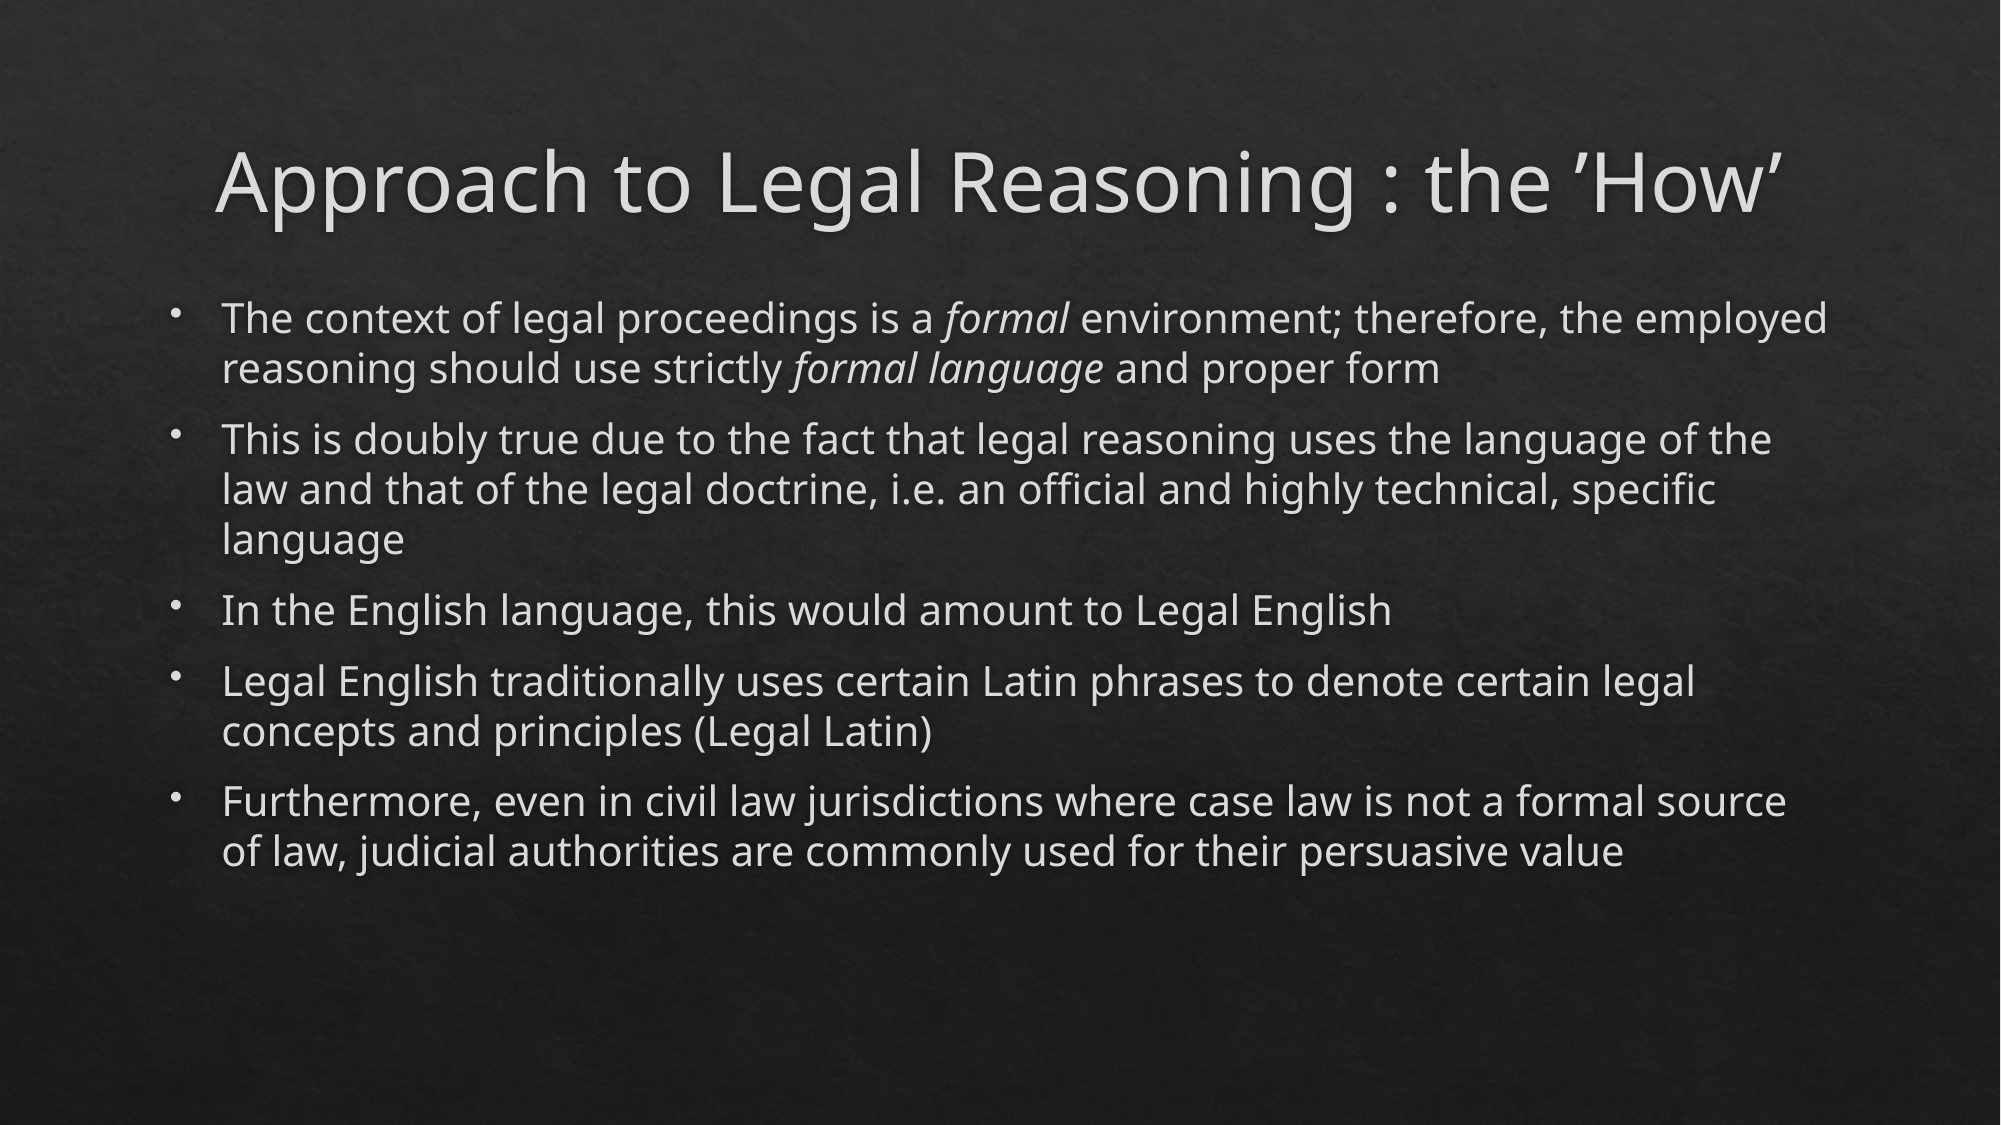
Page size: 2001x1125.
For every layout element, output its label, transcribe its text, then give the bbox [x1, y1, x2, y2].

list The context of legal proceedings is a formal environment; therefore, the employed reasoning should use strictly formal language and proper form This is doubly true due to the fact that legal reasoning uses the language of the law and that of the legal doctrine, i.e. an official and highly technical, specific language In the English language, this would amount to Legal English Legal English traditionally uses certain Latin phrases to denote certain legal concepts and principles (Legal Latin) Furthermore, even in civil law jurisdictions where case law is not a formal source of law, judicial authorities are commonly used for their persuasive value [149, 284, 1849, 950]
title Approach to Legal Reasoning : the ’How’ [149, 99, 1849, 260]
